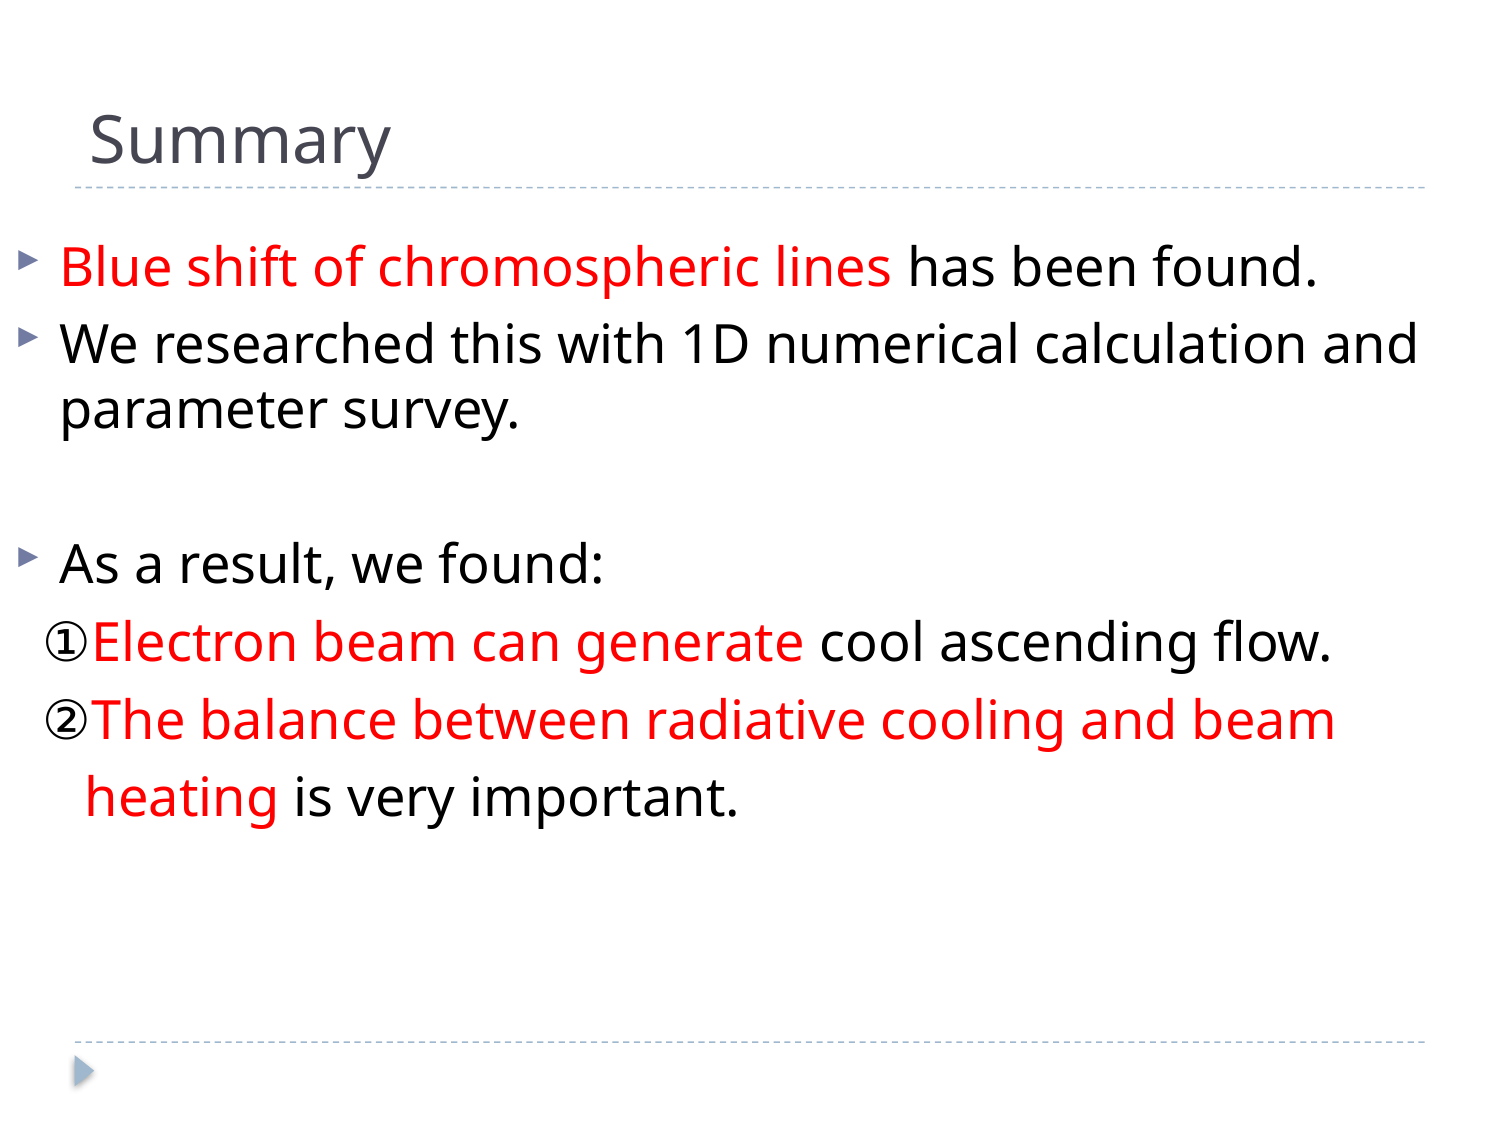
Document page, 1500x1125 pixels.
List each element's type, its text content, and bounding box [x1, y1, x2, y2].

list Blue shift of chromospheric lines has been found. We researched this with 1D numerical calculation and parameter survey. As a result, we found: ①Electron beam can generate cool ascending flow. ②The balance between radiative cooling and beam heating is very important. [0, 224, 1483, 1125]
title Summary [75, 22, 1425, 185]
